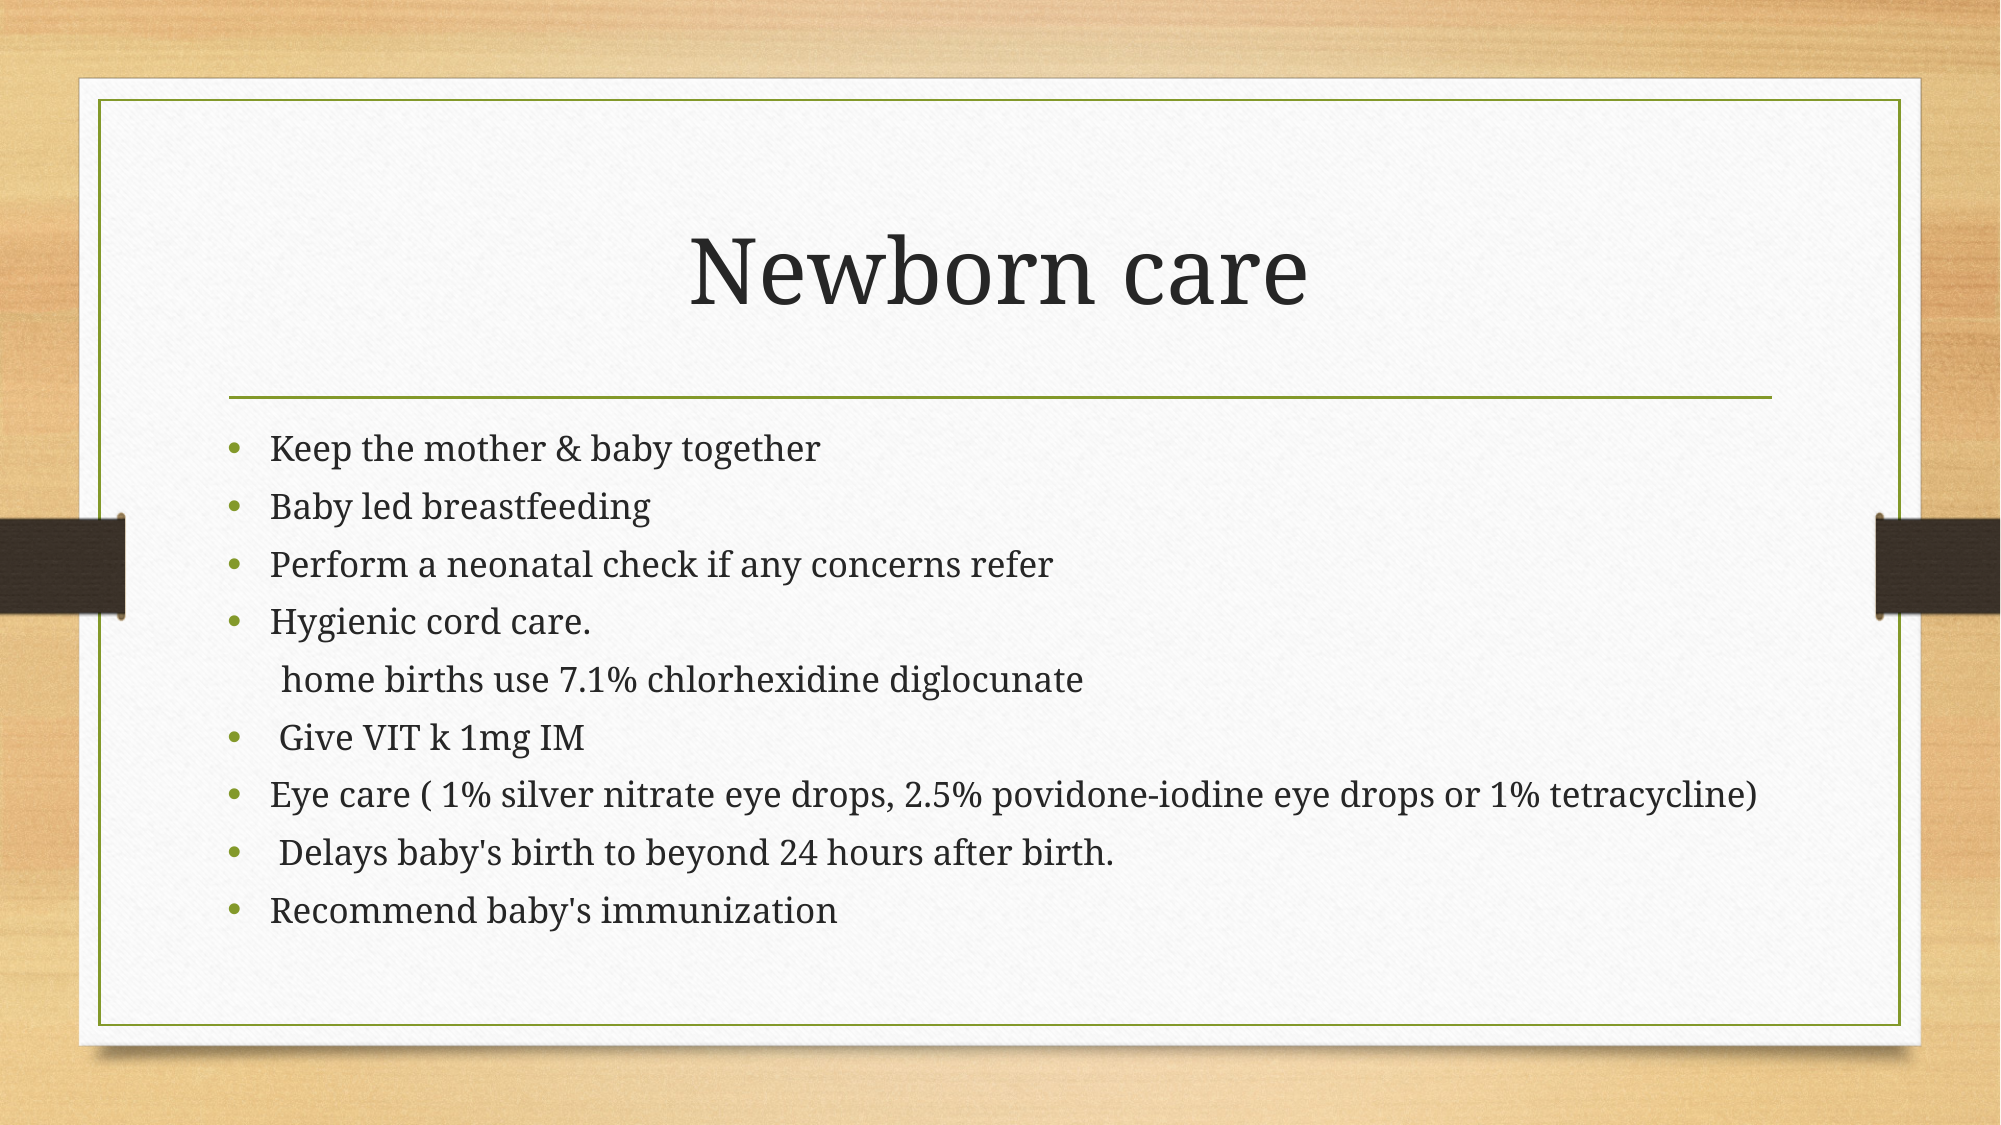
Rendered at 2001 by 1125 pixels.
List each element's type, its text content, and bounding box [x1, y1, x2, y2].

picture [0, 0, 2001, 1125]
list Keep the mother & baby together Baby led breastfeeding Perform a neonatal check if any concerns refer Hygienic cord care. home births use 7.1% chlorhexidine diglocunate Give VIT k 1mg IM Eye care ( 1% silver nitrate eye drops, 2.5% povidone-iodine eye drops or 1% tetracycline) Delays baby's birth to beyond 24 hours after birth. Recommend baby's immunization [212, 419, 1788, 964]
title Newborn care [212, 161, 1788, 375]
